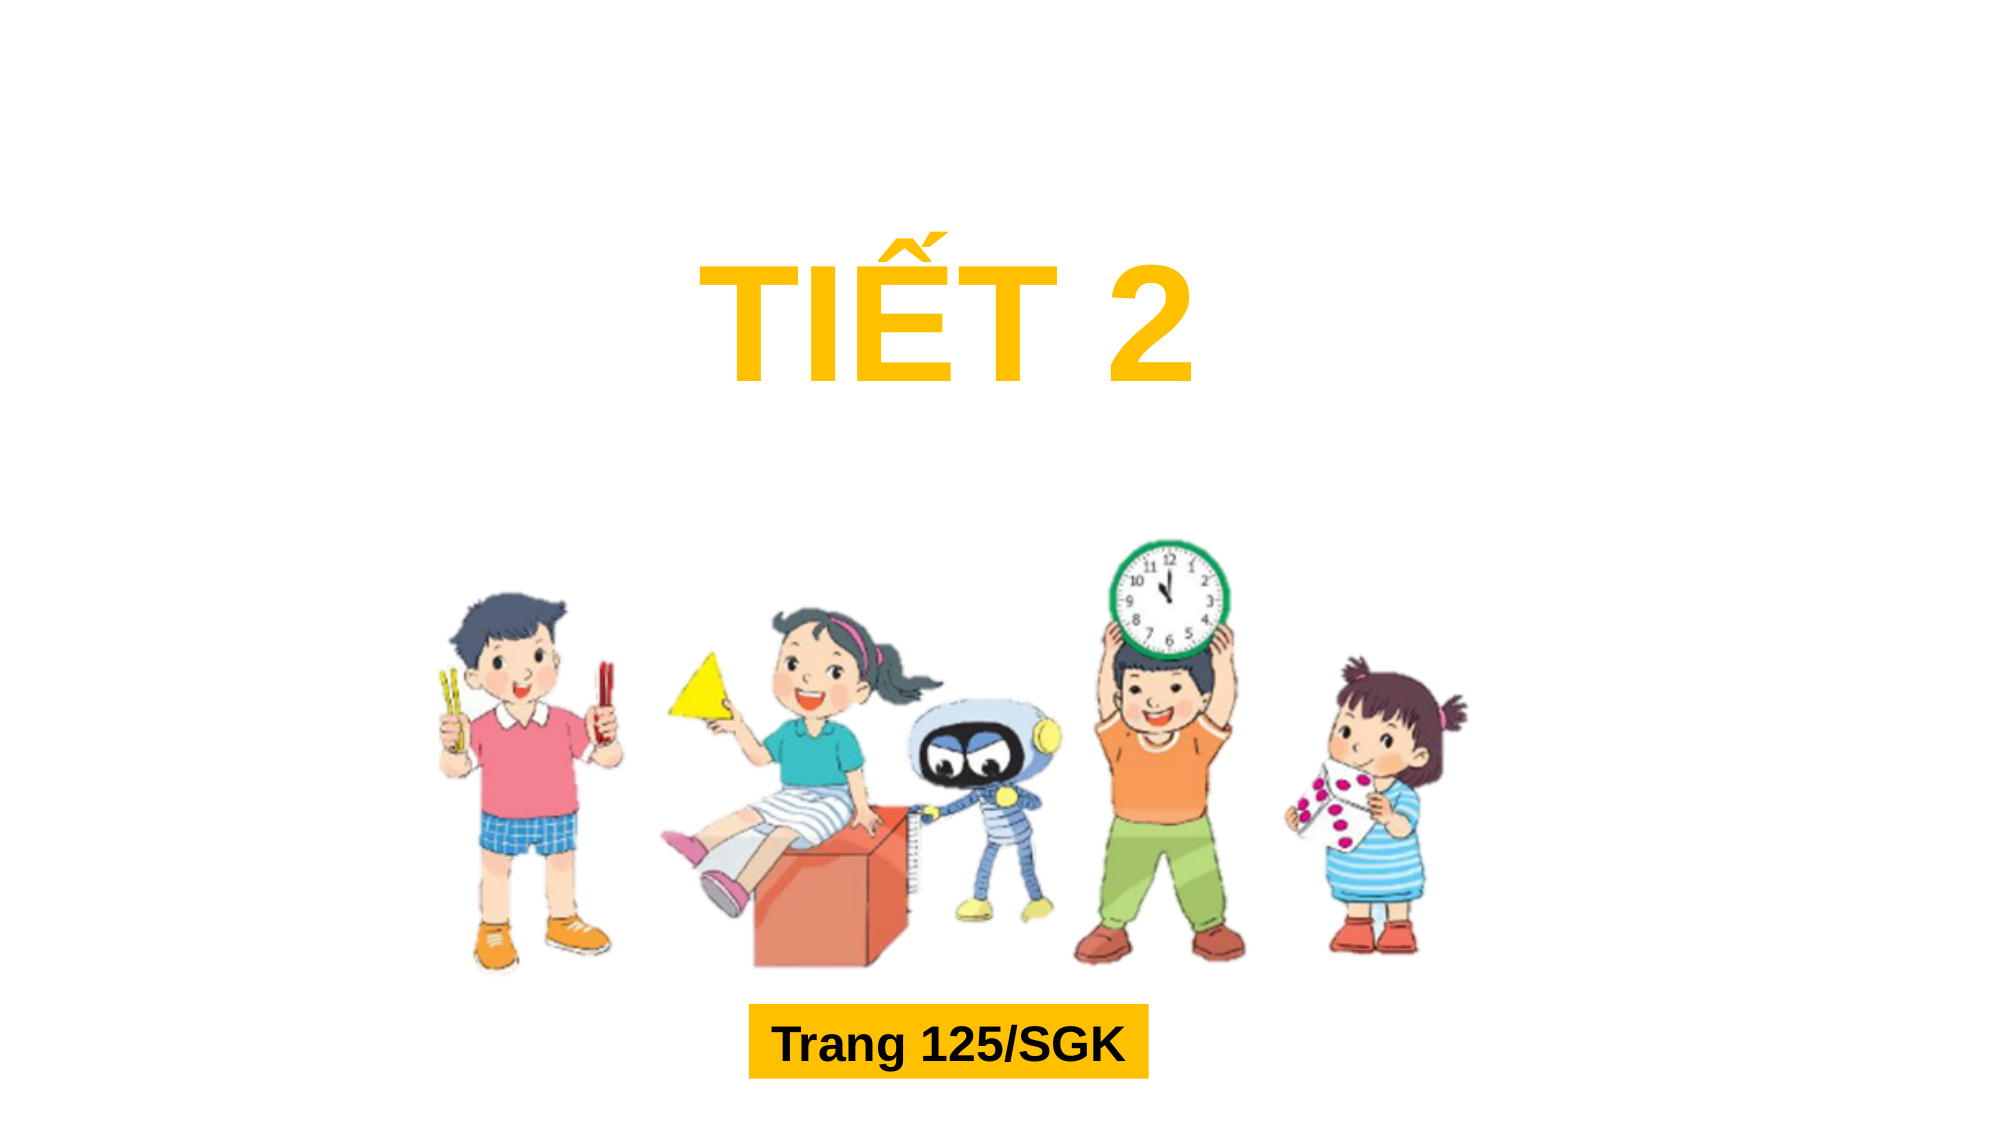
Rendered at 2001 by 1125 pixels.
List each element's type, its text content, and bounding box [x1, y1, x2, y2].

picture [381, 537, 1674, 993]
text_box TIẾT 2 [211, 207, 1686, 423]
text_box Trang 125/SGK [748, 1003, 1149, 1079]
